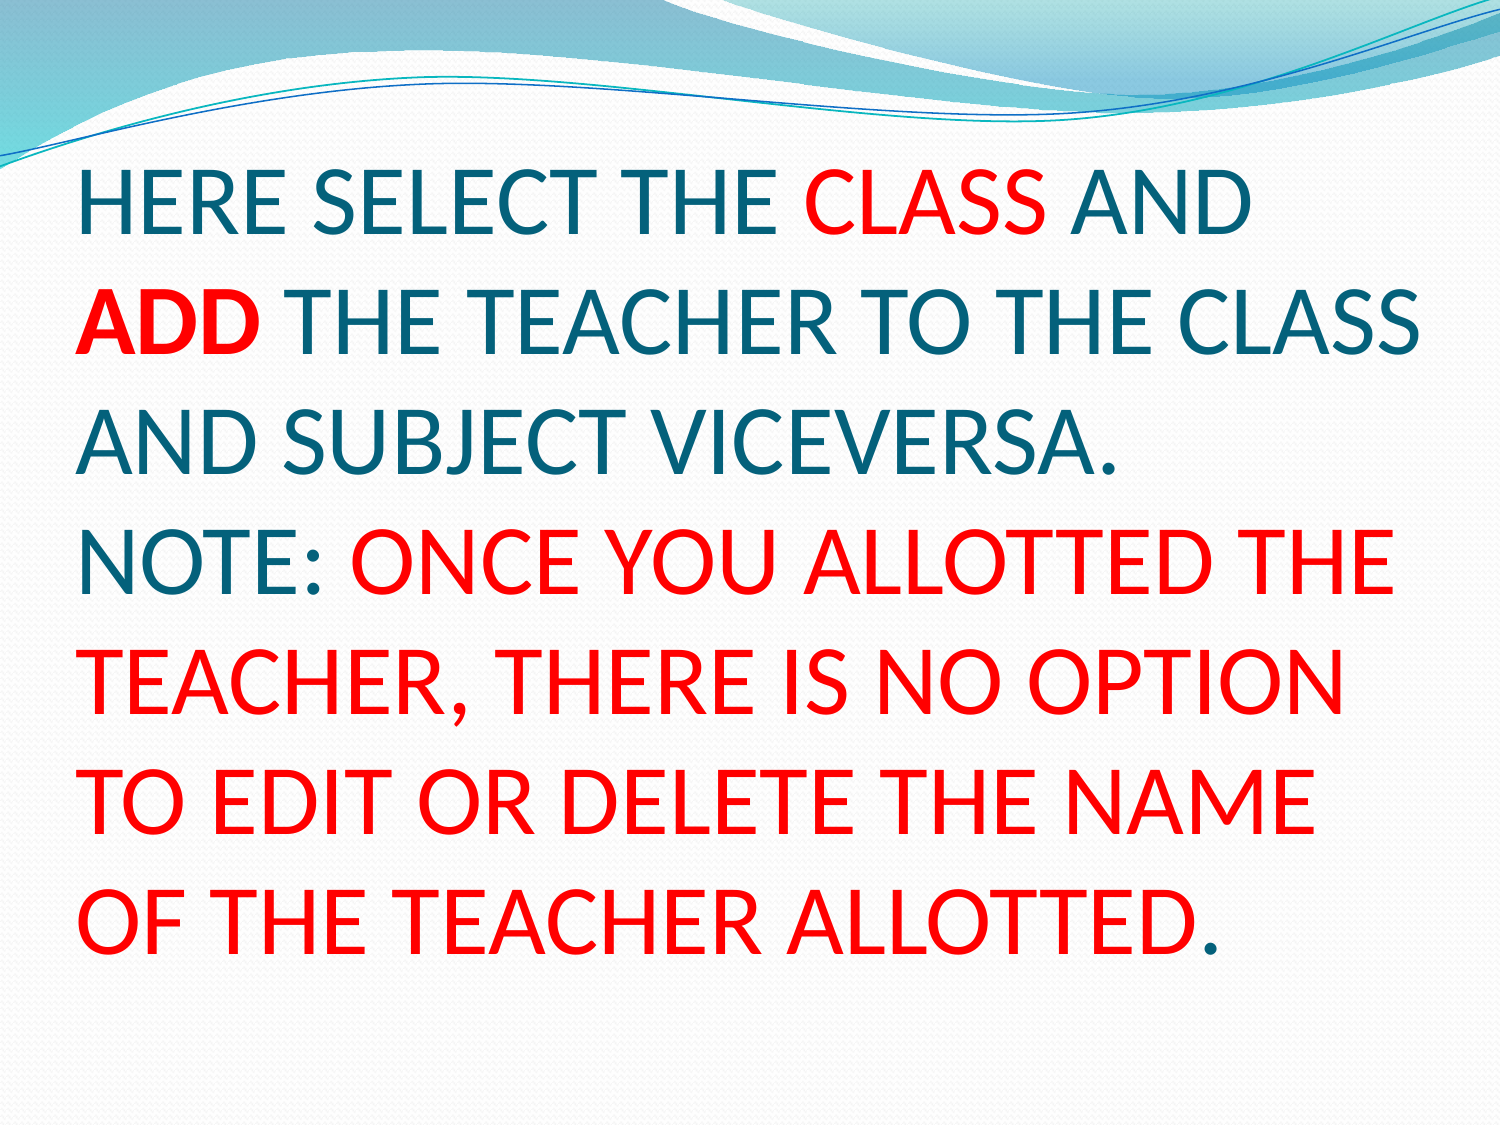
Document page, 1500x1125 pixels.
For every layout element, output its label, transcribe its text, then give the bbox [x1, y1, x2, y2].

title HERE SELECT THE CLASS AND ADD THE TEACHER TO THE CLASS AND SUBJECT VICEVERSA. NOTE: ONCE YOU ALLOTTED THE TEACHER, THERE IS NO OPTION TO EDIT OR DELETE THE NAME OF THE TEACHER ALLOTTED. [75, 115, 1438, 975]
